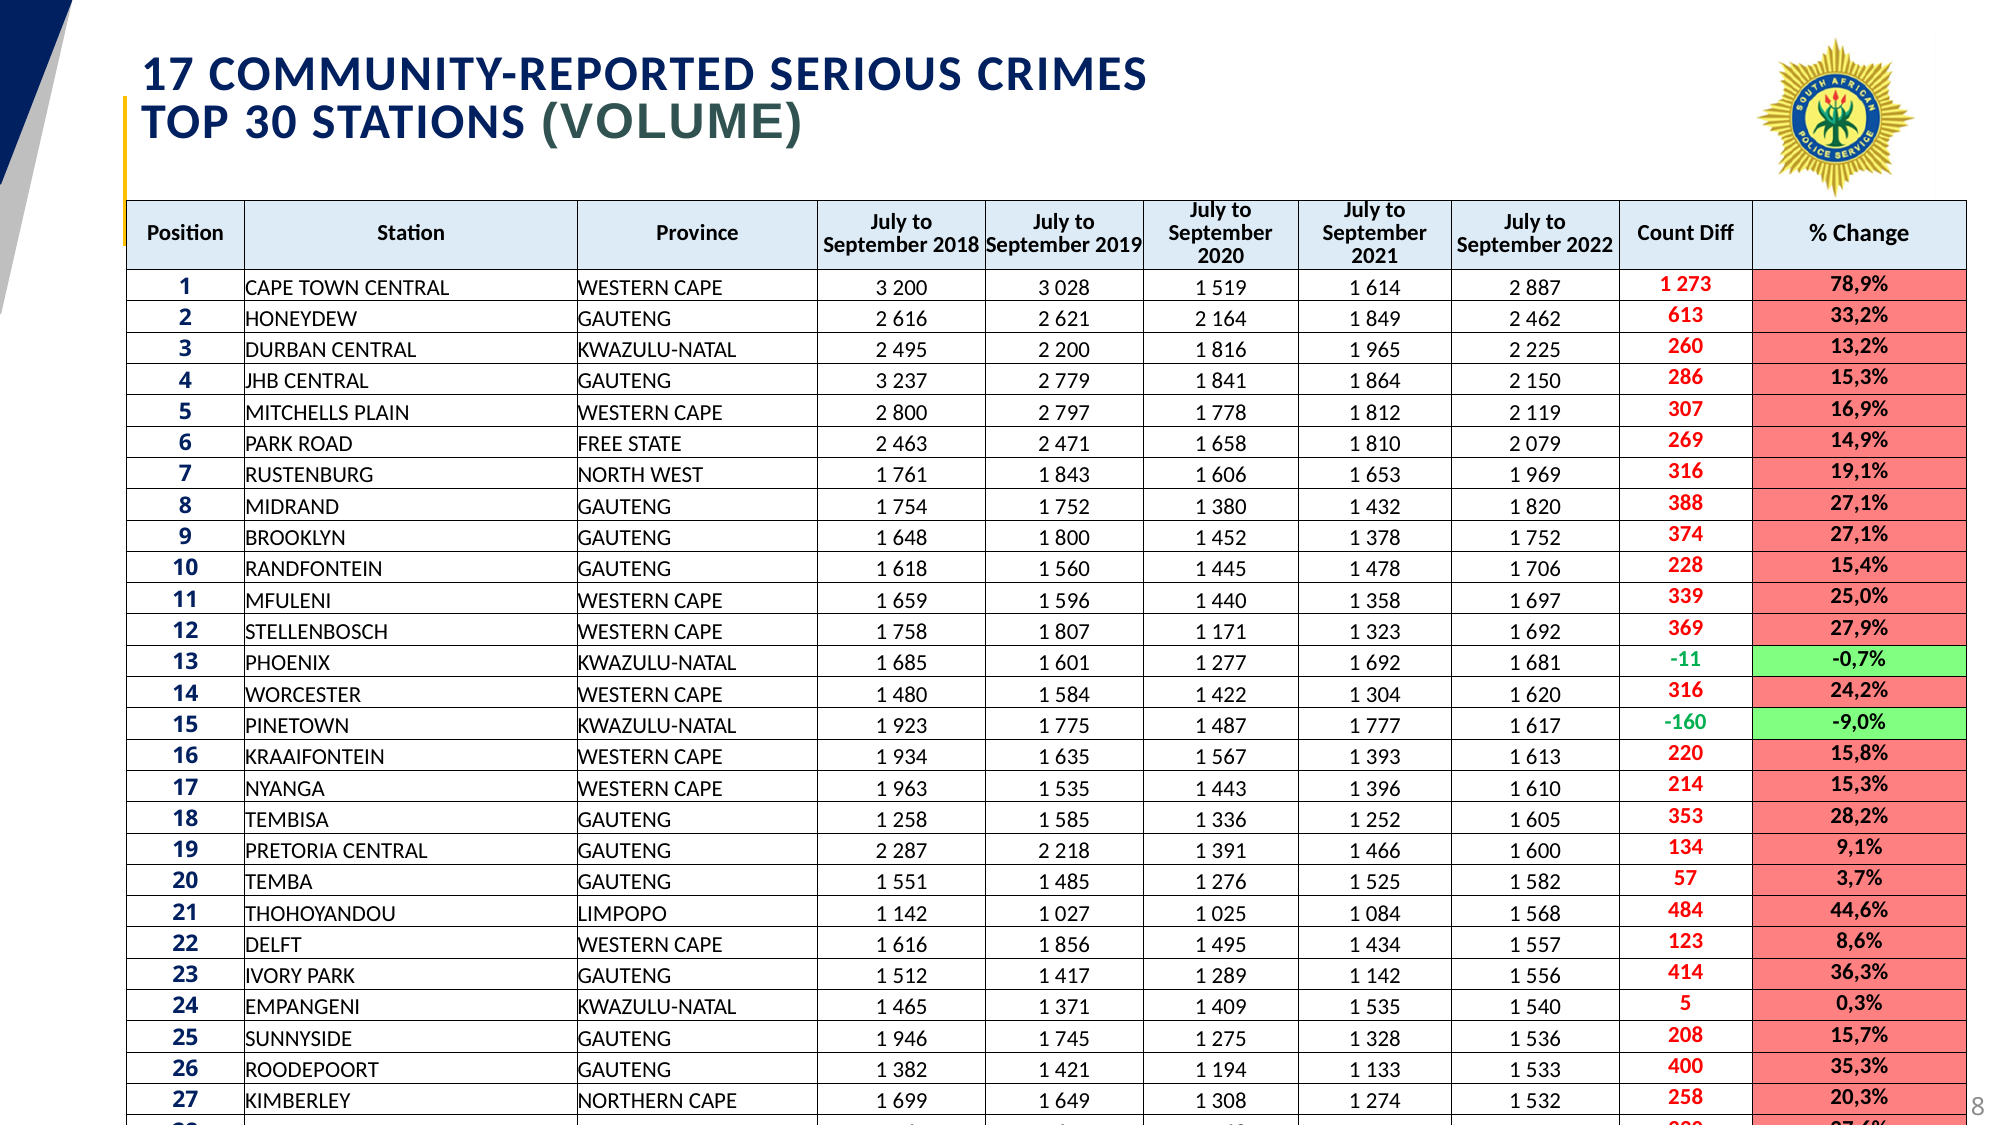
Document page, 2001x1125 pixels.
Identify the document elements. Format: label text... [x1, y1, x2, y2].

table_cell 1 380 [1144, 489, 1298, 520]
table_cell 1 610 [1452, 771, 1619, 801]
table_cell RANDFONTEIN [245, 552, 577, 582]
table_cell 4 [127, 364, 244, 394]
table_cell RUSTENBURG [245, 458, 577, 488]
table_cell GAUTENG [578, 834, 817, 864]
table_cell 1 706 [1452, 552, 1619, 582]
table_cell 17 [127, 771, 244, 801]
table_cell EMPANGENI [245, 990, 577, 1020]
table_cell GAUTENG [578, 521, 817, 551]
table_cell 1 965 [1299, 333, 1451, 363]
table_cell 14,9% [1753, 427, 1966, 457]
table_cell FREE STATE [578, 427, 817, 457]
table_cell 10 [127, 552, 244, 582]
table_cell 1 258 [818, 802, 985, 833]
table_cell -9,0% [1753, 708, 1966, 739]
table_cell 2 463 [818, 427, 985, 457]
table_cell 1 778 [1144, 395, 1298, 426]
table_cell GAUTENG [578, 552, 817, 582]
table_cell 27 [127, 1084, 244, 1114]
table_cell 1 273 [1620, 270, 1752, 300]
table_cell PRETORIA CENTRAL [245, 834, 577, 864]
table_cell 1 432 [1299, 489, 1451, 520]
table_cell 1 485 [986, 865, 1143, 895]
table_cell 1 304 [1299, 677, 1451, 707]
table_cell 1 434 [1299, 927, 1451, 958]
table_cell 1 532 [1452, 1084, 1619, 1114]
table_cell 1 525 [1299, 865, 1451, 895]
table_cell 1 560 [986, 552, 1143, 582]
table_cell 1 533 [1452, 1053, 1619, 1083]
table_header July to September 2019 [986, 201, 1143, 269]
table_header Province [578, 201, 817, 269]
table_cell 1 391 [1144, 834, 1298, 864]
table_cell 2 616 [818, 301, 985, 332]
table_cell 2 079 [1452, 427, 1619, 457]
table_cell PINETOWN [245, 708, 577, 739]
table_cell 33,2% [1753, 301, 1966, 332]
table_cell 2 887 [1452, 270, 1619, 300]
table_header Count Diff [1620, 201, 1752, 269]
table_cell NYANGA [245, 771, 577, 801]
table_cell 1 658 [1144, 427, 1298, 457]
table_cell 13,2% [1753, 333, 1966, 363]
table_cell IVORY PARK [245, 959, 577, 989]
table_cell 3,7% [1753, 865, 1966, 895]
table_cell 5 [1620, 990, 1752, 1020]
table_cell 2 462 [1452, 301, 1619, 332]
table_cell 1 308 [1144, 1084, 1298, 1114]
table_cell 1 168 [1144, 1115, 1298, 1125]
table_cell 26 [127, 1053, 244, 1083]
table_cell 1 452 [1144, 521, 1298, 551]
table_cell 1 171 [1144, 614, 1298, 645]
table_cell 15,4% [1753, 552, 1966, 582]
table_cell 1 535 [1299, 990, 1451, 1020]
table_cell 1 648 [818, 521, 985, 551]
table_cell 1 480 [818, 677, 985, 707]
table_cell 1 524 [1452, 1115, 1619, 1125]
table_cell 1 969 [1452, 458, 1619, 488]
table_cell 1 946 [818, 1021, 985, 1052]
table_cell SUNNYSIDE [245, 1021, 577, 1052]
table_cell 1 613 [1452, 740, 1619, 770]
table_header July to September 2020 [1144, 201, 1298, 269]
table_cell 208 [1620, 1021, 1752, 1052]
table_cell 1 382 [818, 1053, 985, 1083]
table_cell 1 596 [986, 583, 1143, 613]
table_cell KWAZULU-NATAL [578, 333, 817, 363]
table_cell 1 934 [818, 740, 985, 770]
table_cell WORCESTER [245, 677, 577, 707]
table_cell 1 417 [986, 959, 1143, 989]
table_cell 1 027 [986, 896, 1143, 926]
table_cell 3 028 [986, 270, 1143, 300]
table_cell 1 422 [1144, 677, 1298, 707]
table_cell 1 536 [1452, 1021, 1619, 1052]
table_cell 3 200 [818, 270, 985, 300]
table_cell 27,1% [1753, 521, 1966, 551]
table_cell WESTERN CAPE [578, 614, 817, 645]
table_cell 1 659 [818, 583, 985, 613]
table_cell KWAZULU-NATAL [578, 990, 817, 1020]
table_cell DURBAN CENTRAL [245, 333, 577, 363]
table_cell 27,9% [1753, 614, 1966, 645]
table_cell 1 754 [818, 489, 985, 520]
table_cell 1 775 [986, 708, 1143, 739]
table_cell 36,3% [1753, 959, 1966, 989]
table_cell 2 218 [986, 834, 1143, 864]
table_header July to September 2018 [818, 201, 985, 269]
table_cell KWAZULU-NATAL [578, 708, 817, 739]
table_cell 1 697 [1452, 583, 1619, 613]
table_cell 25 [127, 1021, 244, 1052]
table_cell 220 [1620, 740, 1752, 770]
table_cell GAUTENG [578, 802, 817, 833]
table_cell BROOKLYN [245, 521, 577, 551]
table_cell 1 849 [1299, 301, 1451, 332]
table_cell MIDRAND [245, 489, 577, 520]
table_cell 8 [127, 489, 244, 520]
table_cell 1 606 [1144, 458, 1298, 488]
table_cell 2 164 [1144, 301, 1298, 332]
table_cell 2 200 [986, 333, 1143, 363]
table_cell 316 [1620, 458, 1752, 488]
table_cell 1 758 [818, 614, 985, 645]
table_cell 1 512 [818, 959, 985, 989]
table_cell 1 681 [1452, 646, 1619, 676]
table_cell 1 276 [1144, 865, 1298, 895]
table_cell 414 [1620, 959, 1752, 989]
table_cell 1 194 [1299, 1115, 1451, 1125]
table_cell NORTH WEST [578, 458, 817, 488]
table_cell 1 635 [986, 1115, 1143, 1125]
table_cell 1 567 [1144, 740, 1298, 770]
table_cell WESTERN CAPE [578, 395, 817, 426]
table_cell 214 [1620, 771, 1752, 801]
table_cell 1 194 [1144, 1053, 1298, 1083]
table_cell 1 396 [1299, 771, 1451, 801]
table_cell 22 [127, 927, 244, 958]
table_cell WESTERN CAPE [578, 927, 817, 958]
table_cell 286 [1620, 364, 1752, 394]
table_cell TEMBISA [245, 802, 577, 833]
table_cell 2 119 [1452, 395, 1619, 426]
table_cell 269 [1620, 427, 1752, 457]
table_cell 3 [127, 333, 244, 363]
table_cell 1 685 [818, 646, 985, 676]
table_cell 1 252 [1299, 802, 1451, 833]
table_cell 1 568 [1452, 896, 1619, 926]
table_cell 1 [127, 270, 244, 300]
table_cell 1 843 [986, 458, 1143, 488]
table_cell 15,3% [1753, 364, 1966, 394]
table_cell 339 [1620, 583, 1752, 613]
table_cell 1 560 [818, 1115, 985, 1125]
table_cell MFULENI [245, 583, 577, 613]
table_cell 57 [1620, 865, 1752, 895]
table_cell KRAAIFONTEIN [245, 740, 577, 770]
table_cell WESTERN CAPE [578, 771, 817, 801]
table_cell 1 745 [986, 1021, 1143, 1052]
table_cell -160 [1620, 708, 1752, 739]
table_cell 2 797 [986, 395, 1143, 426]
table_cell 1 820 [1452, 489, 1619, 520]
table_cell 1 025 [1144, 896, 1298, 926]
table_cell -11 [1620, 646, 1752, 676]
table_cell EAST LONDON [245, 1115, 577, 1125]
table_cell 1 277 [1144, 646, 1298, 676]
table_cell CAPE TOWN CENTRAL [245, 270, 577, 300]
table_cell GAUTENG [578, 364, 817, 394]
table_cell KIMBERLEY [245, 1084, 577, 1114]
table_cell ROODEPOORT [245, 1053, 577, 1083]
table_cell 2 495 [818, 333, 985, 363]
table_cell 44,6% [1753, 896, 1966, 926]
table_cell 1 466 [1299, 834, 1451, 864]
table_header July to September 2022 [1452, 201, 1619, 269]
table_cell 2 800 [818, 395, 985, 426]
table_cell PHOENIX [245, 646, 577, 676]
table_cell 1 540 [1452, 990, 1619, 1020]
table_cell 5 [127, 395, 244, 426]
table_cell 12 [127, 614, 244, 645]
table_cell 11 [127, 583, 244, 613]
table_cell 1 378 [1299, 521, 1451, 551]
table_cell EASTERN CAPE [578, 1115, 817, 1125]
table_cell 400 [1620, 1053, 1752, 1083]
table_cell PARK ROAD [245, 427, 577, 457]
table_cell 0,3% [1753, 990, 1966, 1020]
table_cell 1 752 [986, 489, 1143, 520]
table_header Station [245, 201, 577, 269]
table_header July to September 2021 [1299, 201, 1451, 269]
table_cell 1 465 [818, 990, 985, 1020]
table_cell 1 807 [986, 614, 1143, 645]
table_cell 9 [127, 521, 244, 551]
table_cell 1 856 [986, 927, 1143, 958]
table_cell GAUTENG [578, 1021, 817, 1052]
table_cell 20 [127, 865, 244, 895]
table_cell 1 519 [1144, 270, 1298, 300]
table_header Position [127, 201, 244, 269]
table_cell WESTERN CAPE [578, 583, 817, 613]
table_cell 1 336 [1144, 802, 1298, 833]
table_cell 1 752 [1452, 521, 1619, 551]
table_cell 1 551 [818, 865, 985, 895]
table_cell 2 150 [1452, 364, 1619, 394]
table_cell 1 323 [1299, 614, 1451, 645]
table_cell 613 [1620, 301, 1752, 332]
table_cell 1 371 [986, 990, 1143, 1020]
picture [1736, 172, 1938, 200]
table_cell 1 864 [1299, 364, 1451, 394]
table_cell 16,9% [1753, 395, 1966, 426]
table_cell 78,9% [1753, 270, 1966, 300]
table_cell 28 [127, 1115, 244, 1125]
table_cell 2 225 [1452, 333, 1619, 363]
table_cell 388 [1620, 489, 1752, 520]
table_cell 1 557 [1452, 927, 1619, 958]
table_cell 25,0% [1753, 583, 1966, 613]
table_cell 1 617 [1452, 708, 1619, 739]
table_cell 1 616 [818, 927, 985, 958]
table_cell 1 810 [1299, 427, 1451, 457]
table_cell 1 800 [986, 521, 1143, 551]
table_cell 1 582 [1452, 865, 1619, 895]
table_cell 369 [1620, 614, 1752, 645]
table_cell 24 [127, 990, 244, 1020]
table_cell 484 [1620, 896, 1752, 926]
table_cell 1 487 [1144, 708, 1298, 739]
table_cell 1 812 [1299, 395, 1451, 426]
table_cell 1 142 [1299, 959, 1451, 989]
table_cell 1 409 [1144, 990, 1298, 1020]
table_cell 14 [127, 677, 244, 707]
table_cell 1 614 [1299, 270, 1451, 300]
table_header % Change [1753, 201, 1966, 269]
table_cell STELLENBOSCH [245, 614, 577, 645]
table_cell 15,3% [1753, 771, 1966, 801]
table_cell 1 133 [1299, 1053, 1451, 1083]
table_cell 20,3% [1753, 1084, 1966, 1114]
title 17 COMMUNITY-REPORTED SERIOUS CRIMES TOP 30 STATIONS (Volume) [126, 28, 1967, 172]
table_cell TEMBA [245, 865, 577, 895]
table_cell 1 605 [1452, 802, 1619, 833]
table_cell 15,7% [1753, 1021, 1966, 1052]
table_cell 1 084 [1299, 896, 1451, 926]
table_cell 23 [127, 959, 244, 989]
table_cell 21 [127, 896, 244, 926]
table_cell 1 584 [986, 677, 1143, 707]
table_cell 19 [127, 834, 244, 864]
table_cell 1 421 [986, 1053, 1143, 1083]
table_cell 1 289 [1144, 959, 1298, 989]
table_cell NORTHERN CAPE [578, 1084, 817, 1114]
table_cell 1 535 [986, 771, 1143, 801]
table_cell 1 635 [986, 740, 1143, 770]
table_cell 307 [1620, 395, 1752, 426]
table_cell 1 963 [818, 771, 985, 801]
table_cell 260 [1620, 333, 1752, 363]
table_cell 1 274 [1299, 1084, 1451, 1114]
table_cell 15,8% [1753, 740, 1966, 770]
table_cell 123 [1620, 927, 1752, 958]
table_cell 1 443 [1144, 771, 1298, 801]
table_cell 1 142 [818, 896, 985, 926]
table_cell 228 [1620, 552, 1752, 582]
table_cell 1 649 [986, 1084, 1143, 1114]
table_cell 27,1% [1753, 489, 1966, 520]
table_cell 1 393 [1299, 740, 1451, 770]
table_cell 2 621 [986, 301, 1143, 332]
table_cell 1 816 [1144, 333, 1298, 363]
table_cell 1 601 [986, 646, 1143, 676]
table_cell 16 [127, 740, 244, 770]
table_cell WESTERN CAPE [578, 270, 817, 300]
table_cell 1 777 [1299, 708, 1451, 739]
table_cell 258 [1620, 1084, 1752, 1114]
table_cell THOHOYANDOU [245, 896, 577, 926]
table_cell 2 [127, 301, 244, 332]
table_cell 19,1% [1753, 458, 1966, 488]
table_cell DELFT [245, 927, 577, 958]
table_cell HONEYDEW [245, 301, 577, 332]
table_cell MITCHELLS PLAIN [245, 395, 577, 426]
table_cell 1 478 [1299, 552, 1451, 582]
table_cell 330 [1620, 1115, 1752, 1125]
table_cell 1 841 [1144, 364, 1298, 394]
table_cell 1 328 [1299, 1021, 1451, 1052]
table_cell 9,1% [1753, 834, 1966, 864]
slide_number 8 [1967, 1077, 2000, 1125]
table_cell 1 556 [1452, 959, 1619, 989]
table_cell 1 495 [1144, 927, 1298, 958]
table_cell 7 [127, 458, 244, 488]
table_cell 1 585 [986, 802, 1143, 833]
table_cell GAUTENG [578, 865, 817, 895]
table_cell 353 [1620, 802, 1752, 833]
table_cell 1 600 [1452, 834, 1619, 864]
table_cell 1 653 [1299, 458, 1451, 488]
table_cell JHB CENTRAL [245, 364, 577, 394]
table_cell 1 440 [1144, 583, 1298, 613]
table_cell WESTERN CAPE [578, 740, 817, 770]
table_cell 1 620 [1452, 677, 1619, 707]
table_cell 2 471 [986, 427, 1143, 457]
table_cell WESTERN CAPE [578, 677, 817, 707]
table_cell KWAZULU-NATAL [578, 646, 817, 676]
table_cell 27,6% [1753, 1115, 1966, 1125]
table_cell 1 358 [1299, 583, 1451, 613]
table_cell 28,2% [1753, 802, 1966, 833]
table_cell 18 [127, 802, 244, 833]
table_cell 374 [1620, 521, 1752, 551]
table_cell 1 275 [1144, 1021, 1298, 1052]
table_cell 134 [1620, 834, 1752, 864]
table_cell 2 287 [818, 834, 985, 864]
table_cell 15 [127, 708, 244, 739]
table_cell 1 618 [818, 552, 985, 582]
table_cell 3 237 [818, 364, 985, 394]
table_cell 1 692 [1452, 614, 1619, 645]
table_cell GAUTENG [578, 489, 817, 520]
table_cell 35,3% [1753, 1053, 1966, 1083]
table_cell 24,2% [1753, 677, 1966, 707]
table_cell GAUTENG [578, 1053, 817, 1083]
table_cell 1 761 [818, 458, 985, 488]
table_cell 2 779 [986, 364, 1143, 394]
table_cell 316 [1620, 677, 1752, 707]
table_cell 1 699 [818, 1084, 985, 1114]
table_cell 1 445 [1144, 552, 1298, 582]
table_cell GAUTENG [578, 301, 817, 332]
table_cell 13 [127, 646, 244, 676]
table_cell 8,6% [1753, 927, 1966, 958]
table_cell GAUTENG [578, 959, 817, 989]
table_cell 1 923 [818, 708, 985, 739]
table_cell 6 [127, 427, 244, 457]
table_cell LIMPOPO [578, 896, 817, 926]
table_cell -0,7% [1753, 646, 1966, 676]
table_cell 1 692 [1299, 646, 1451, 676]
